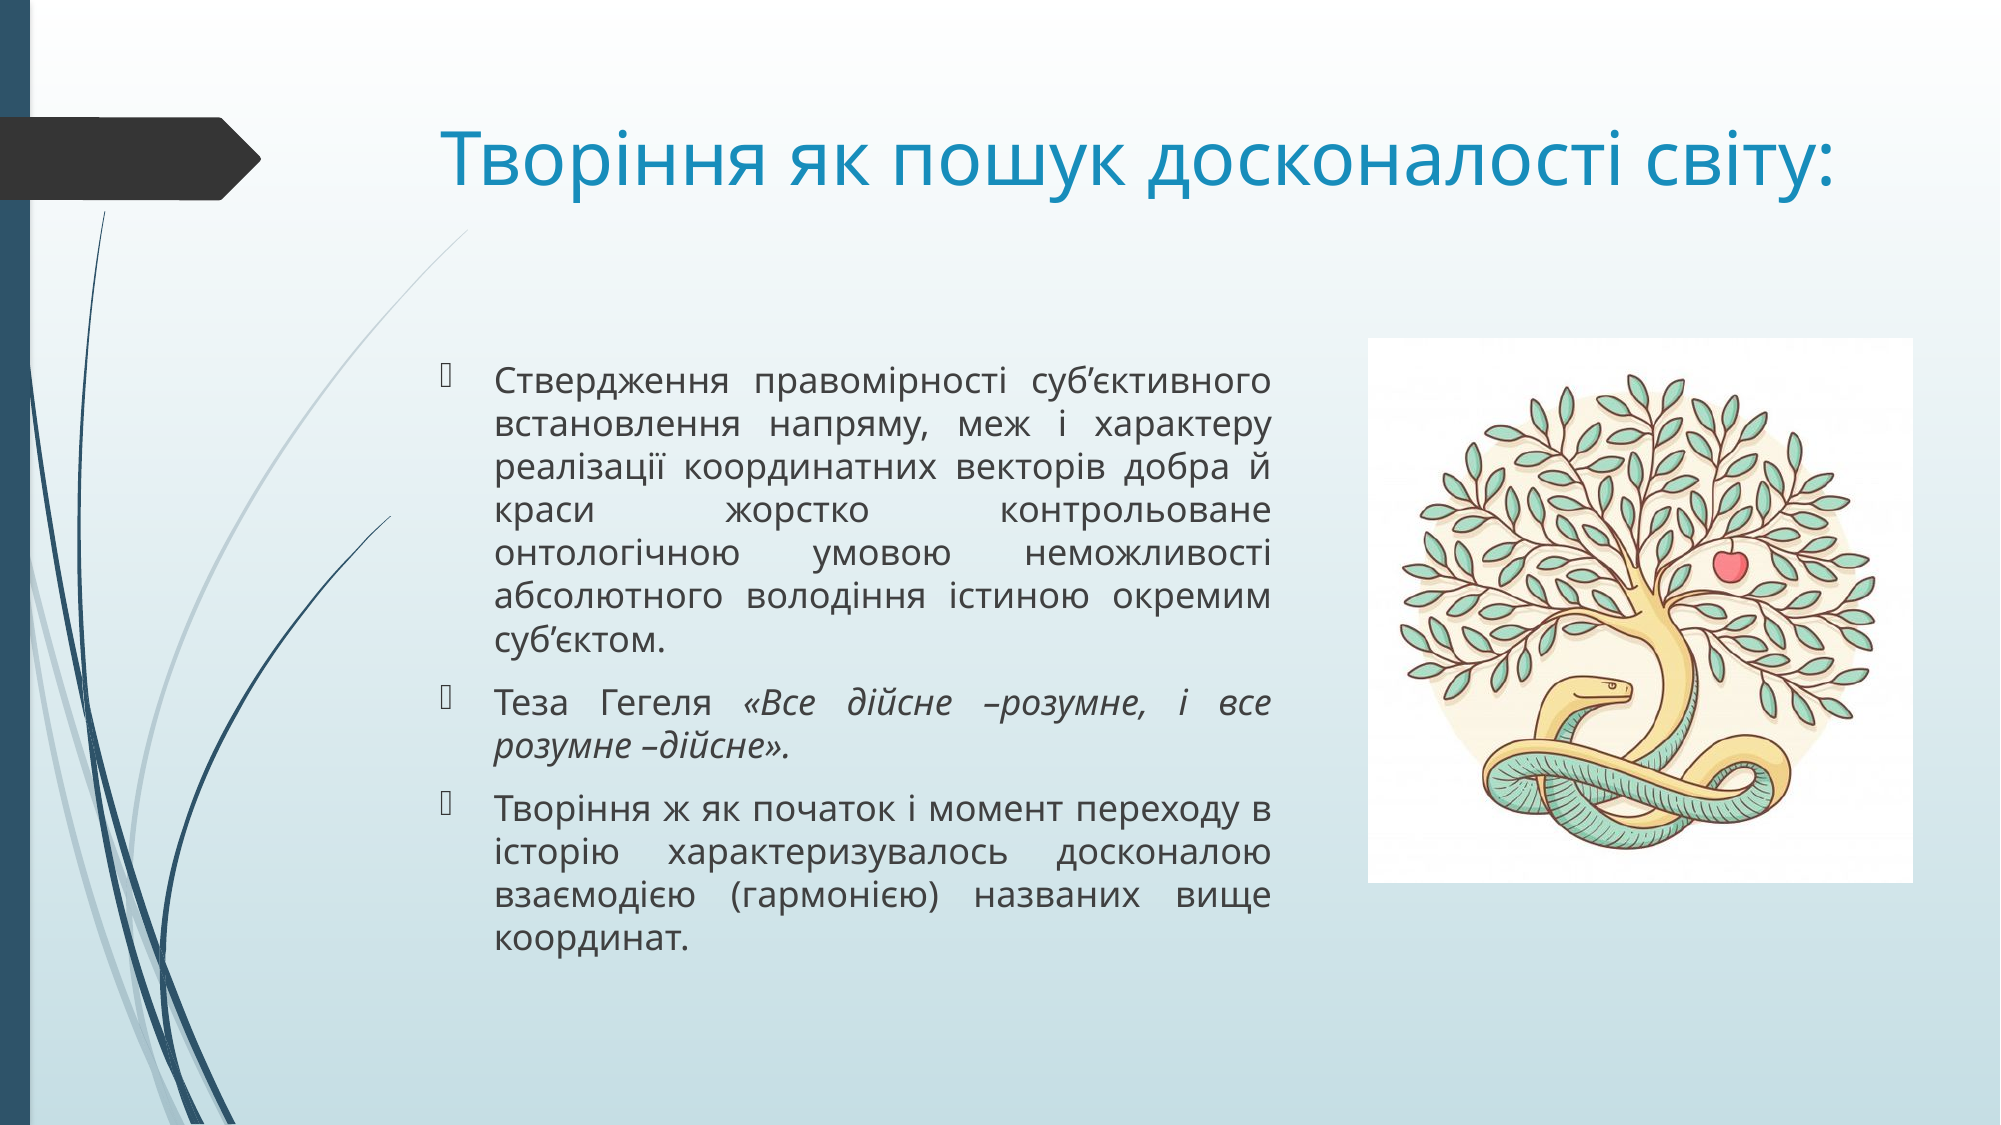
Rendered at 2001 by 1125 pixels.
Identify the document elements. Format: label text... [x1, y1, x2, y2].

list Ствердження правомірності суб’єктивного встановлення напряму, меж і характеру реалізації координатних векторів добра й краси жорстко контрольоване онтологічною умовою неможливості абсолютного володіння істиною окремим суб’єктом. Теза Гегеля «Все дійсне –розумне, і все розумне –дійсне». Творіння ж як початок і момент переходу в історію характеризувалось досконалою взаємодією (гармонією) названих вище координат. [424, 350, 1288, 970]
picture [1368, 338, 1913, 883]
title Творіння як пошук досконалості світу: [425, 102, 1888, 313]
